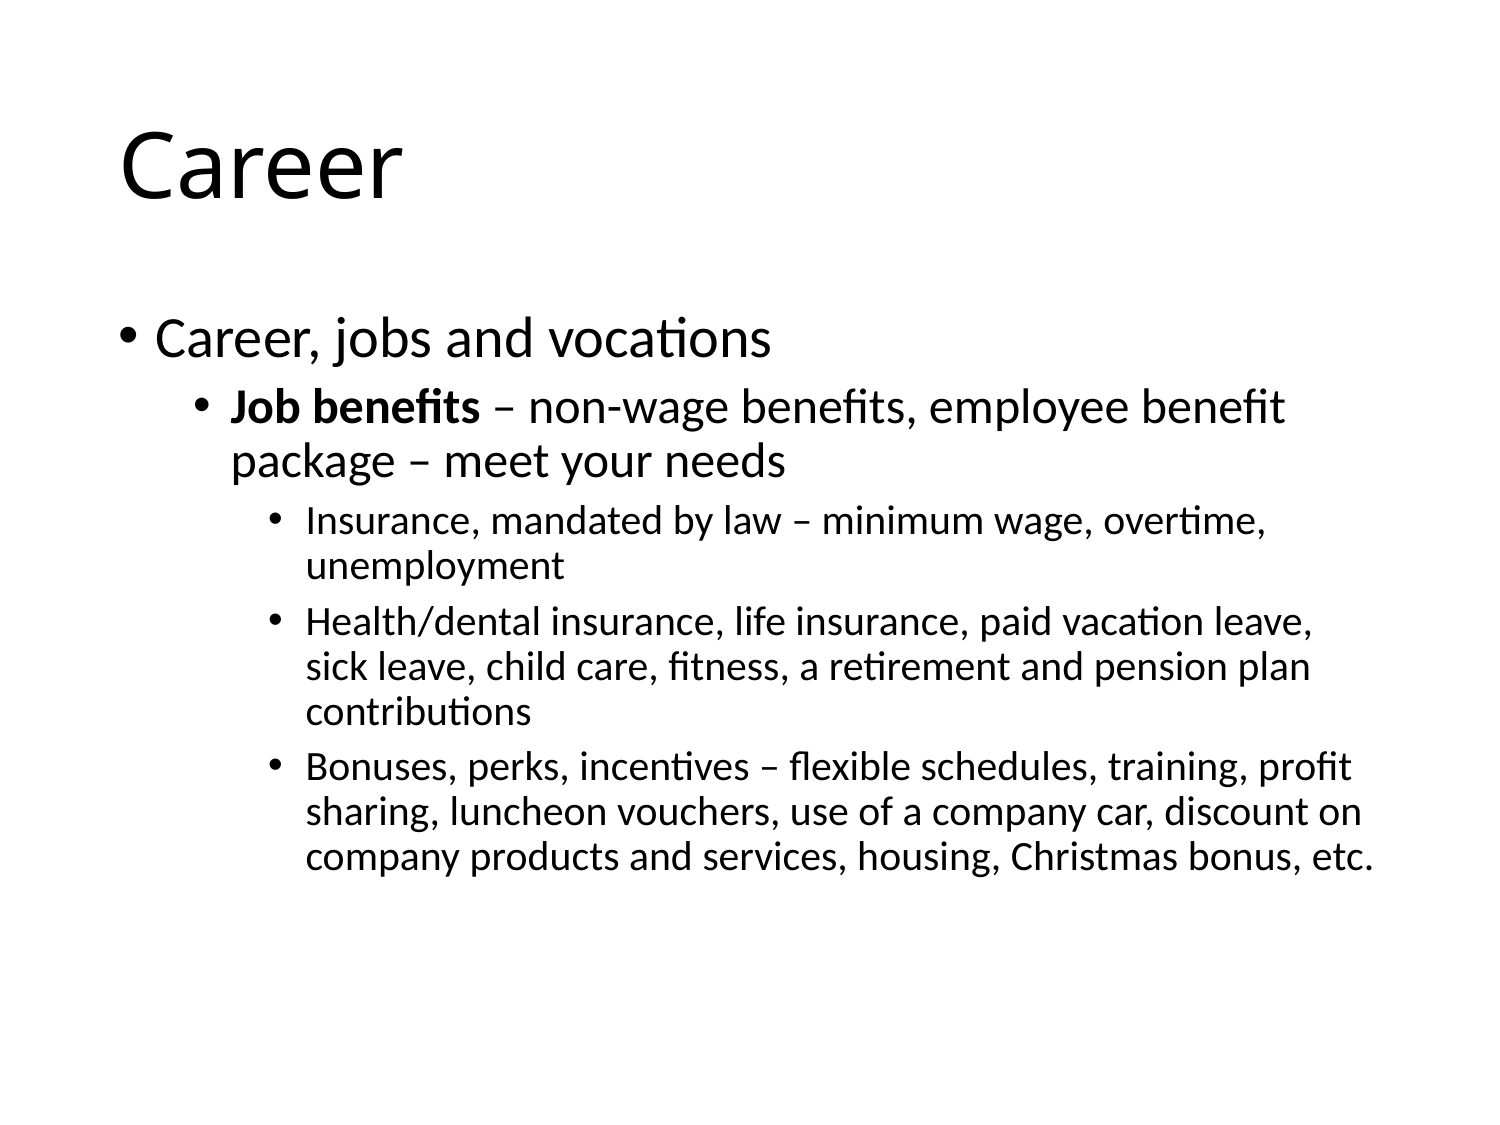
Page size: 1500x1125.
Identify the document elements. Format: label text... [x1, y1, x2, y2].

list Career, jobs and vocations Job benefits – non-wage benefits, employee benefit package – meet your needs Insurance, mandated by law – minimum wage, overtime, unemployment Health/dental insurance, life insurance, paid vacation leave, sick leave, child care, fitness, a retirement and pension plan contributions Bonuses, perks, incentives – flexible schedules, training, profit sharing, luncheon vouchers, use of a company car, discount on company products and services, housing, Christmas bonus, etc. [103, 299, 1397, 1014]
title Career [103, 59, 1397, 278]
